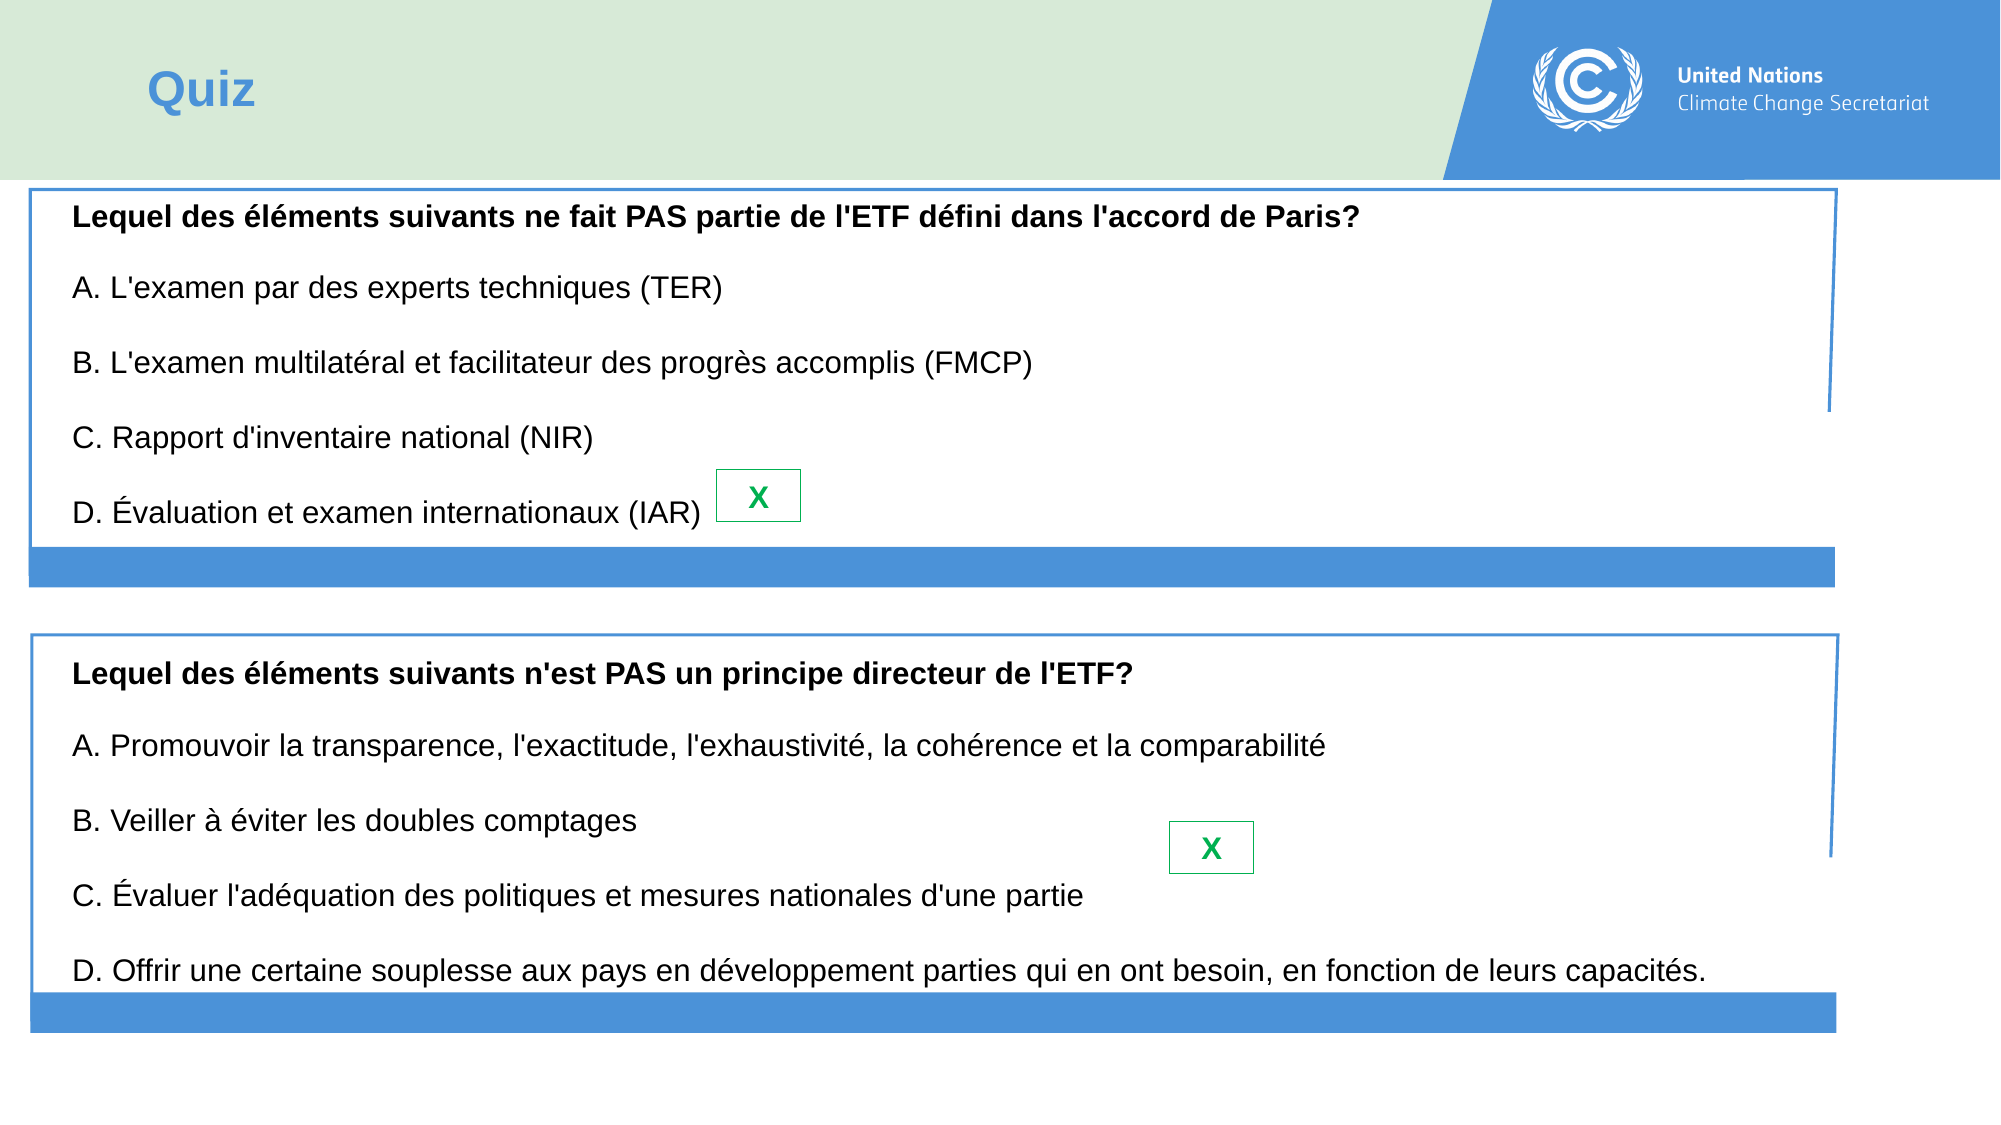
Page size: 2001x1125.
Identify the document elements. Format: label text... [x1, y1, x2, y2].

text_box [30, 634, 1838, 1033]
list Quiz [147, 43, 1426, 136]
picture [1533, 47, 1929, 132]
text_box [28, 189, 1837, 588]
